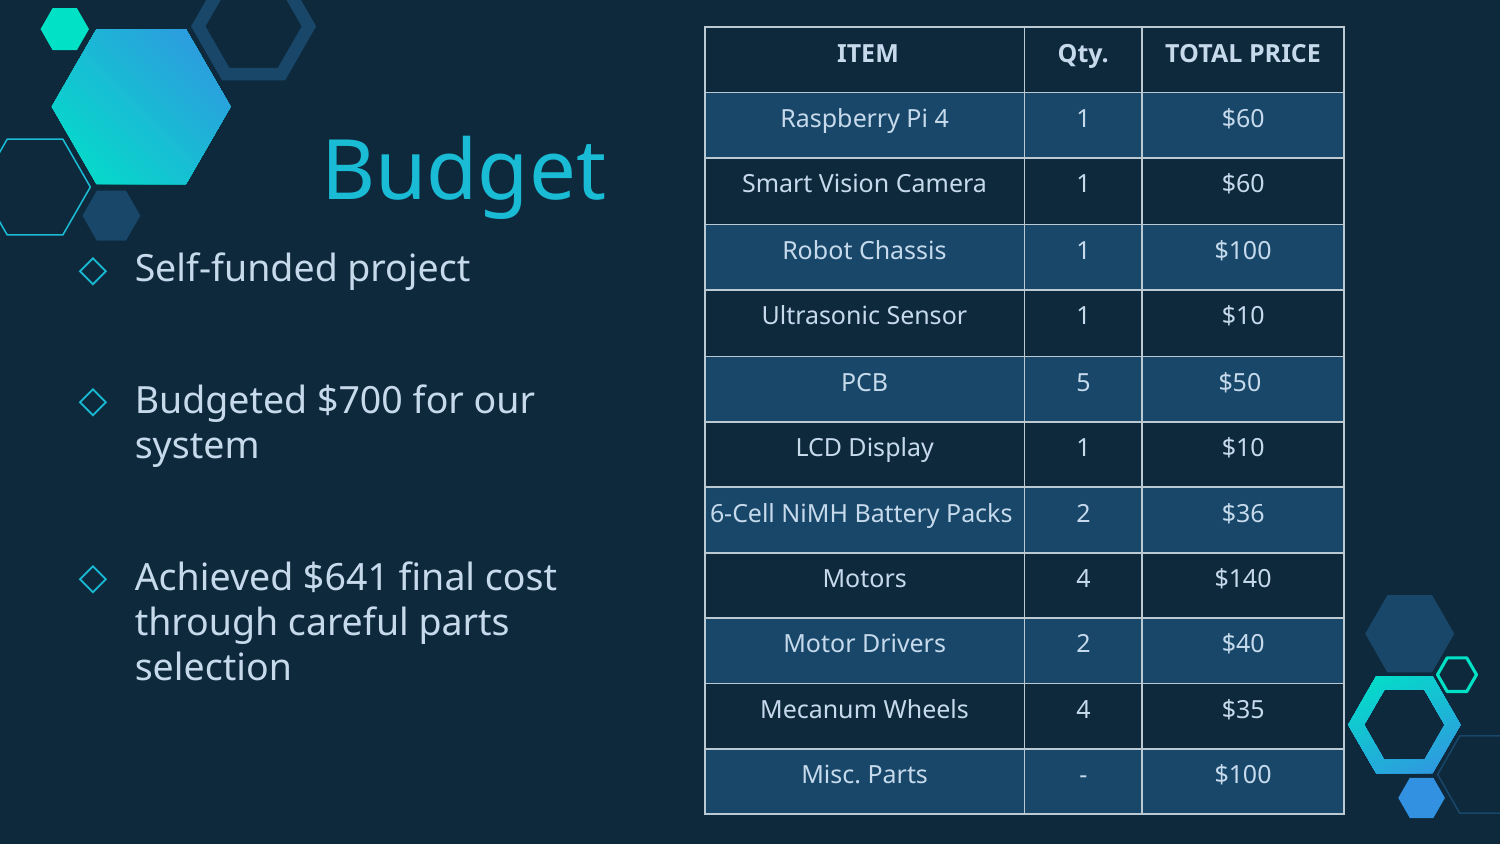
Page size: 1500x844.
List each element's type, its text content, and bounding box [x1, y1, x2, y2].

table_cell LCD Display [706, 423, 1024, 486]
table_cell $36 [1143, 488, 1343, 552]
table_cell 1 [1025, 423, 1141, 486]
table_cell 1 [1025, 159, 1141, 224]
table_cell 6-Cell NiMH Battery Packs [706, 488, 1024, 552]
table_cell 5 [1025, 357, 1141, 421]
table_cell $140 [1143, 554, 1343, 617]
table_cell $10 [1143, 423, 1343, 486]
table_cell 2 [1025, 488, 1141, 552]
table_cell 1 [1025, 93, 1141, 157]
table_cell Motors [706, 554, 1024, 617]
table_cell Mecanum Wheels [706, 684, 1024, 748]
list Self-funded project Budgeted $700 for our system Achieved $641 final cost through careful parts selection [44, 322, 684, 769]
table_cell Robot Chassis [706, 225, 1024, 289]
table_cell $10 [1143, 291, 1343, 356]
table_cell $35 [1143, 684, 1343, 748]
table_cell 1 [1025, 225, 1141, 289]
table_header Qty. [1025, 28, 1141, 92]
title Budget [306, 124, 677, 231]
table_cell - [1025, 750, 1141, 813]
table_cell Misc. Parts [706, 750, 1024, 813]
table_cell $60 [1143, 159, 1343, 224]
table_cell Smart Vision Camera [706, 159, 1024, 224]
table_cell $60 [1143, 93, 1343, 157]
table_cell 1 [1025, 291, 1141, 356]
table_cell Ultrasonic Sensor [706, 291, 1024, 356]
table_cell Raspberry Pi 4 [706, 93, 1024, 157]
table_cell PCB [706, 357, 1024, 421]
table_cell $40 [1143, 619, 1343, 683]
table_cell 4 [1025, 554, 1141, 617]
table_cell Motor Drivers [706, 619, 1024, 683]
table_header ITEM [706, 28, 1024, 92]
table_cell $50 [1143, 357, 1343, 421]
table_cell 2 [1025, 619, 1141, 683]
table_cell 4 [1025, 684, 1141, 748]
table_cell $100 [1143, 750, 1343, 813]
table_cell $100 [1143, 225, 1343, 289]
table_header TOTAL PRICE [1143, 28, 1343, 92]
